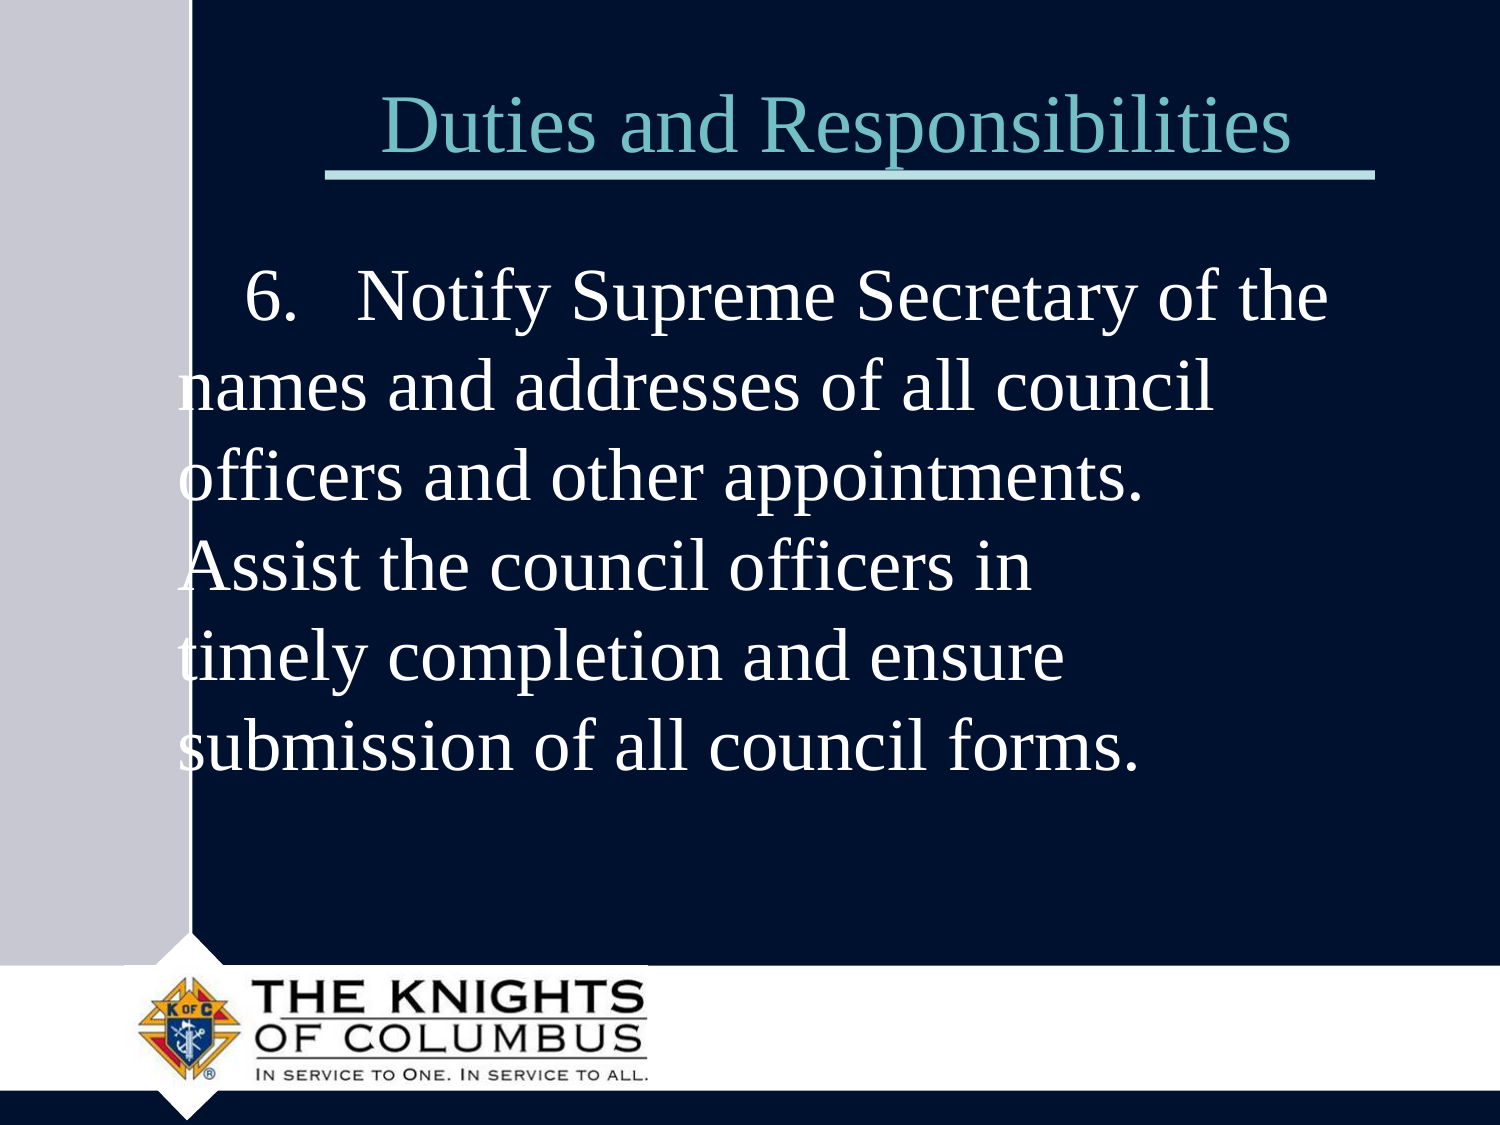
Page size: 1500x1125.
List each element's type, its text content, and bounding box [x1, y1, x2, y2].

picture [124, 965, 648, 1088]
title Duties and Responsibilities [249, 37, 1426, 201]
list 6. Notify Supreme Secretary of the names and addresses of all council officers and other appointments. Assist the council officers in timely completion and ensure submission of all council forms. [87, 237, 1426, 963]
